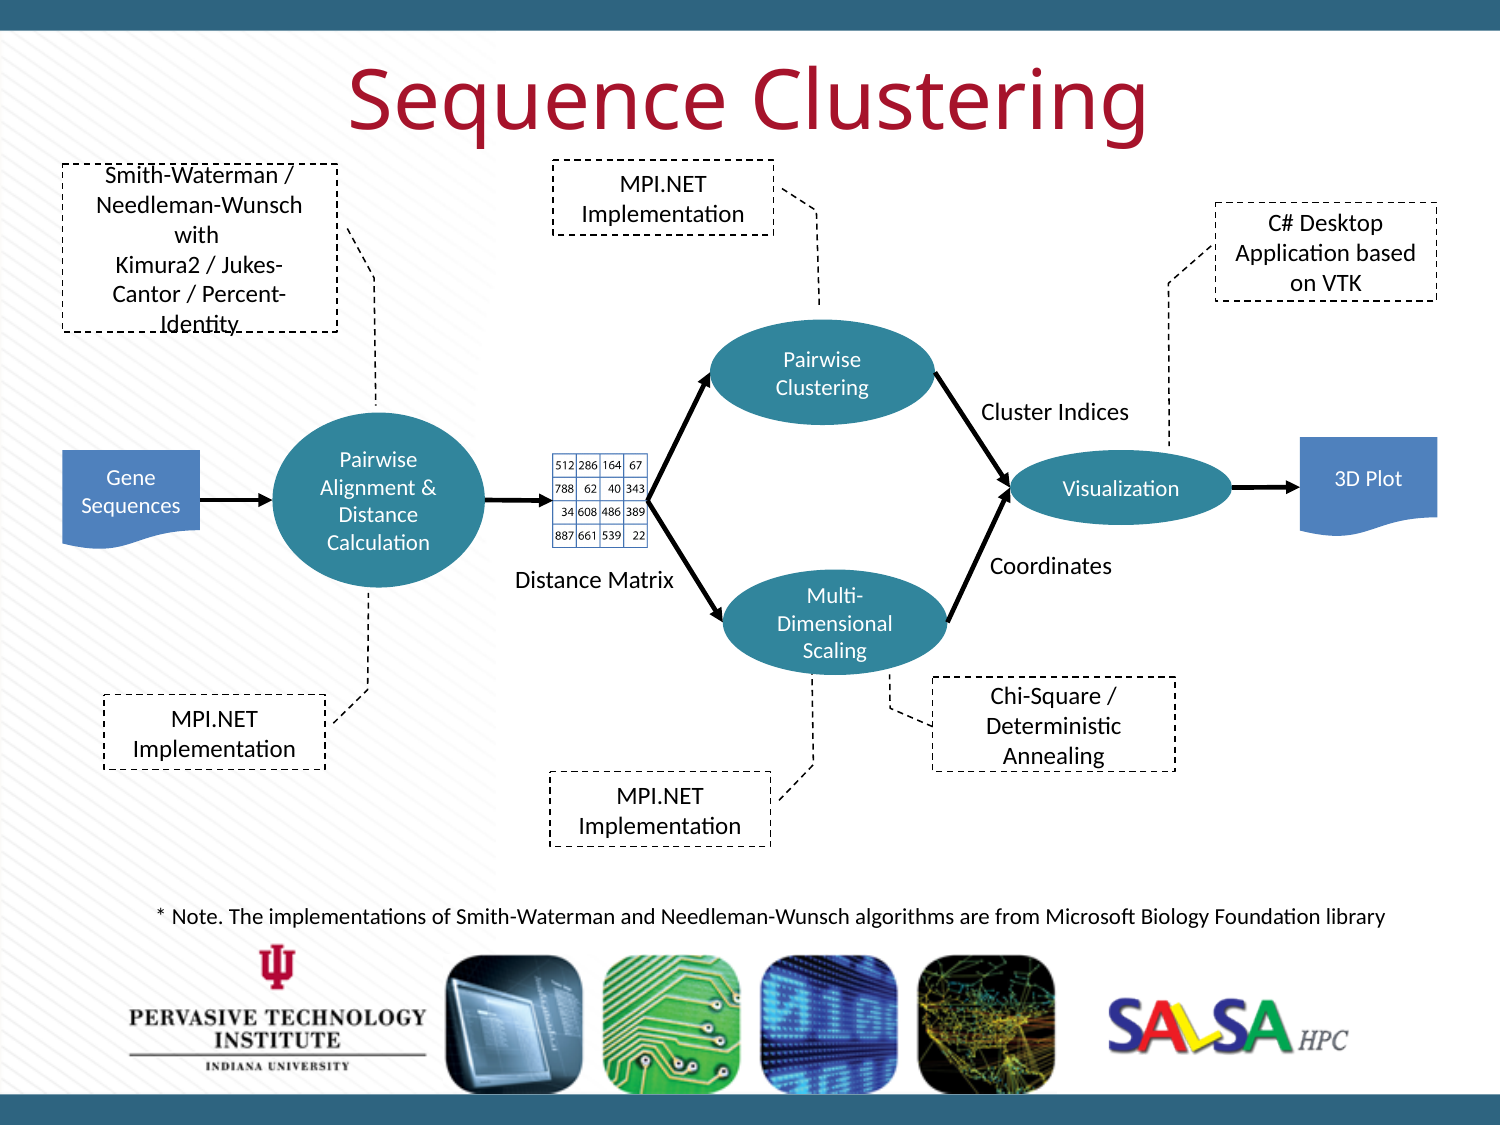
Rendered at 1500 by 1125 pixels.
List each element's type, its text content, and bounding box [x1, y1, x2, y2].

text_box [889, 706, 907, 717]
text_box 3D Plot [1297, 435, 1440, 538]
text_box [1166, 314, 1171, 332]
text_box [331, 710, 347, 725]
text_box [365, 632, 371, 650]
text_box MPI.NET Implementation [548, 770, 773, 849]
title Sequence Clustering [75, 30, 1425, 163]
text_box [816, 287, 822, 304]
text_box Visualization [1015, 447, 1234, 528]
text_box MPI.NET Implementation [102, 692, 327, 772]
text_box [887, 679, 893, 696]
text_box * Note. The implementations of Smith-Waterman and Needleman-Wunsch algorithms are from Microsoft Biology Foundation library [140, 894, 1403, 937]
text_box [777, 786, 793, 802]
text_box Pairwise Clustering [708, 317, 937, 428]
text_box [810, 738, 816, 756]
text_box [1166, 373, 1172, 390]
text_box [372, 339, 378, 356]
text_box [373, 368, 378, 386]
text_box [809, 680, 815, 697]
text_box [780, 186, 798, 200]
text_box MPI.NET Implementation [551, 158, 776, 237]
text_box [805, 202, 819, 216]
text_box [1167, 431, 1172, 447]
text_box Smith-Waterman / Needleman-Wunsch with Kimura2 / Jukes-Cantor / Percent-Identity [60, 162, 339, 334]
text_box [647, 500, 723, 623]
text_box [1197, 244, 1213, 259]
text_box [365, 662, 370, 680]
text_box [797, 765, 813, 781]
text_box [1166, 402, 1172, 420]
text_box Chi-Square / Deterministic Annealing [916, 675, 1177, 774]
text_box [647, 372, 711, 500]
picture [0, 31, 1057, 1094]
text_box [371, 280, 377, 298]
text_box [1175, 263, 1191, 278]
text_box C# Desktop Application based on VTK [1214, 200, 1438, 303]
text_box Distance Matrix [500, 556, 642, 602]
picture [552, 453, 647, 549]
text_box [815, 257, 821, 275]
text_box Gene Sequences [60, 447, 202, 551]
picture [1087, 988, 1354, 1063]
text_box Coordinates [1016, 542, 1128, 587]
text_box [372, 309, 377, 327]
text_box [947, 487, 1011, 623]
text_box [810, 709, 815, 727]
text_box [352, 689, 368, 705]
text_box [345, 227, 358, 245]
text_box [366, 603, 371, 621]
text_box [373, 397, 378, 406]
text_box Cluster Indices [1016, 387, 1145, 433]
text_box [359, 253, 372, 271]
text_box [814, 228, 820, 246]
text_box Multi-Dimensional Scaling [722, 567, 949, 678]
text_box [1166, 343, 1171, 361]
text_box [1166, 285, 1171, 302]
text_box Pairwise Alignment & Distance Calculation [270, 410, 487, 590]
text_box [934, 372, 1011, 488]
